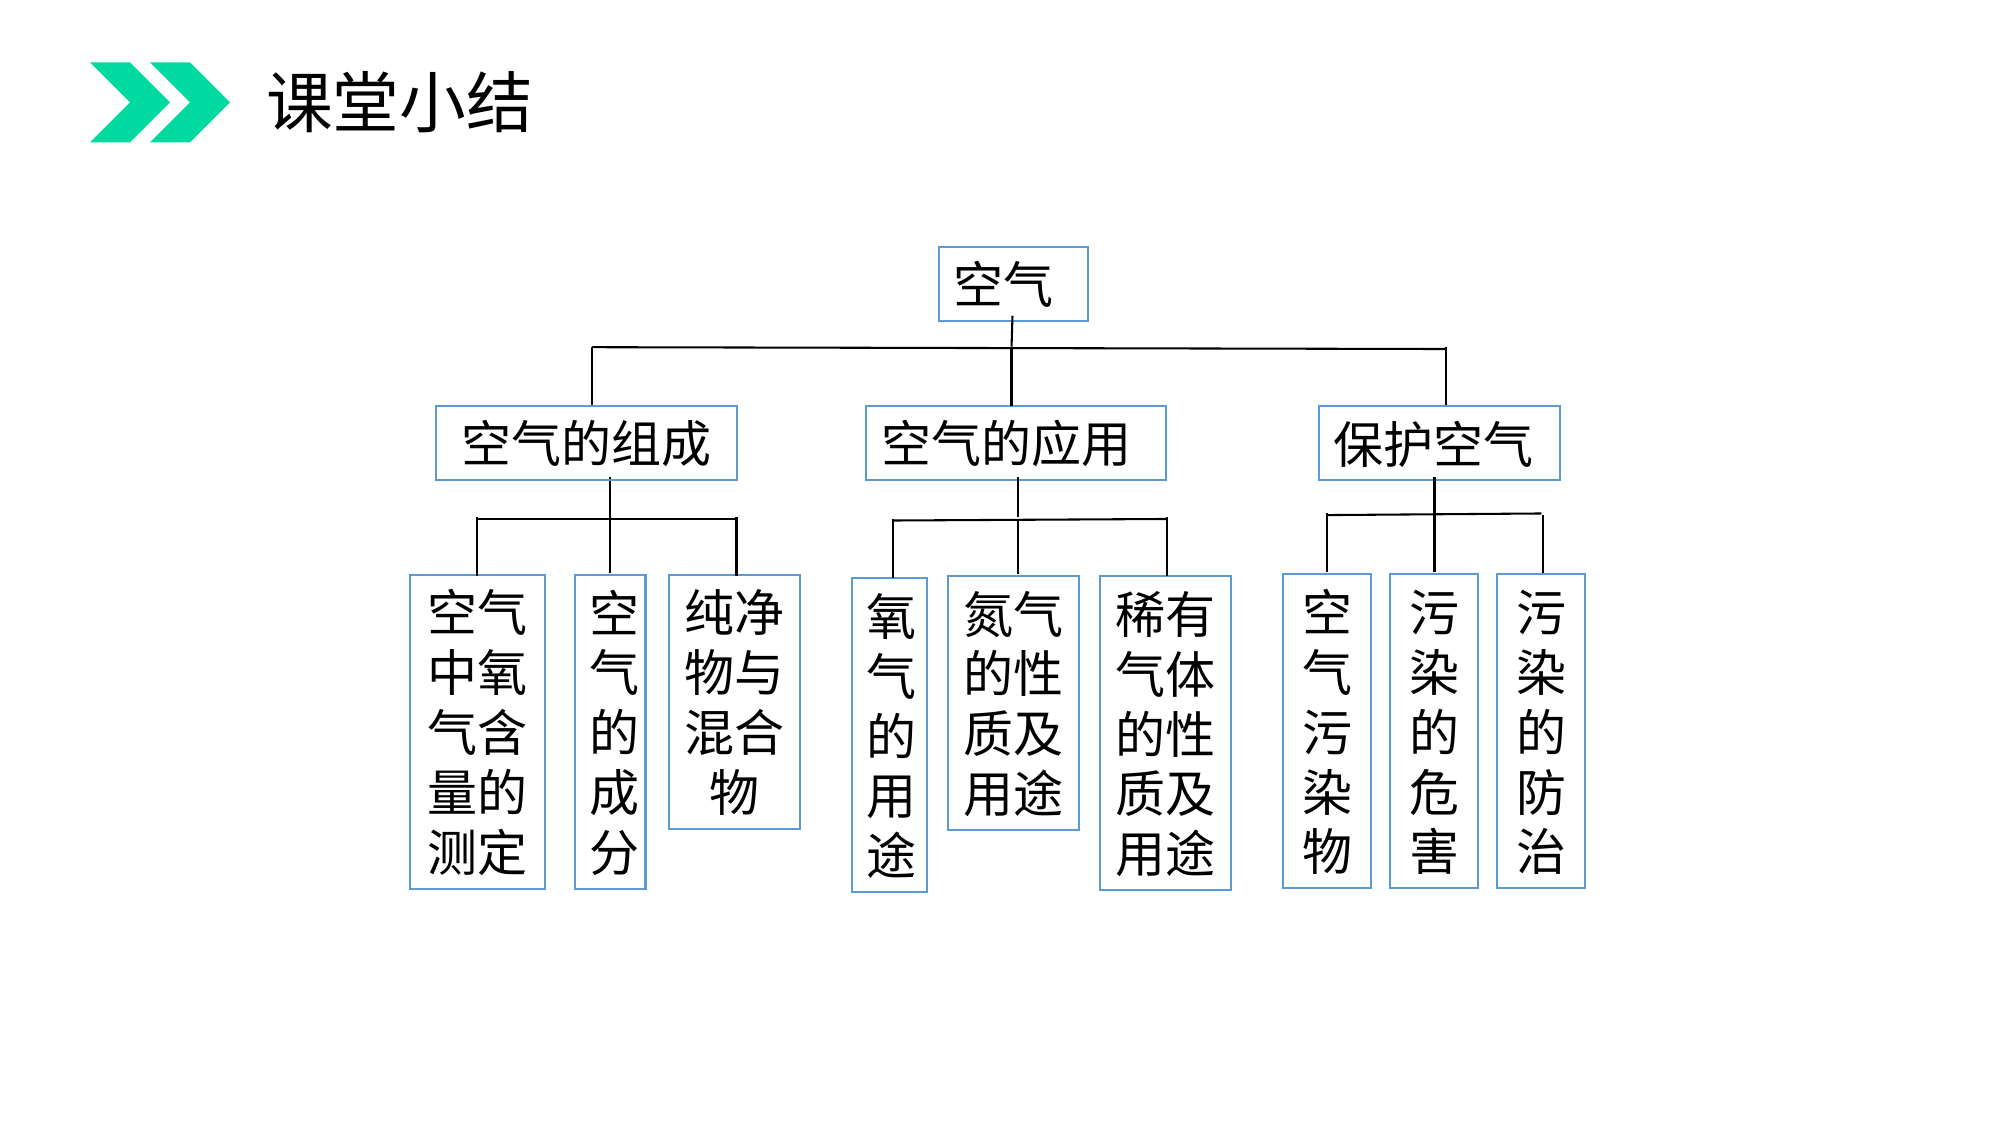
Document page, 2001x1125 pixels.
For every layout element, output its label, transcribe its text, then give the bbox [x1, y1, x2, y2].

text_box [1283, 477, 1586, 892]
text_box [435, 315, 1561, 482]
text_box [852, 477, 1232, 896]
text_box 空气 [938, 246, 1089, 315]
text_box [409, 477, 800, 893]
text_box 课堂小结 [251, 62, 1255, 146]
